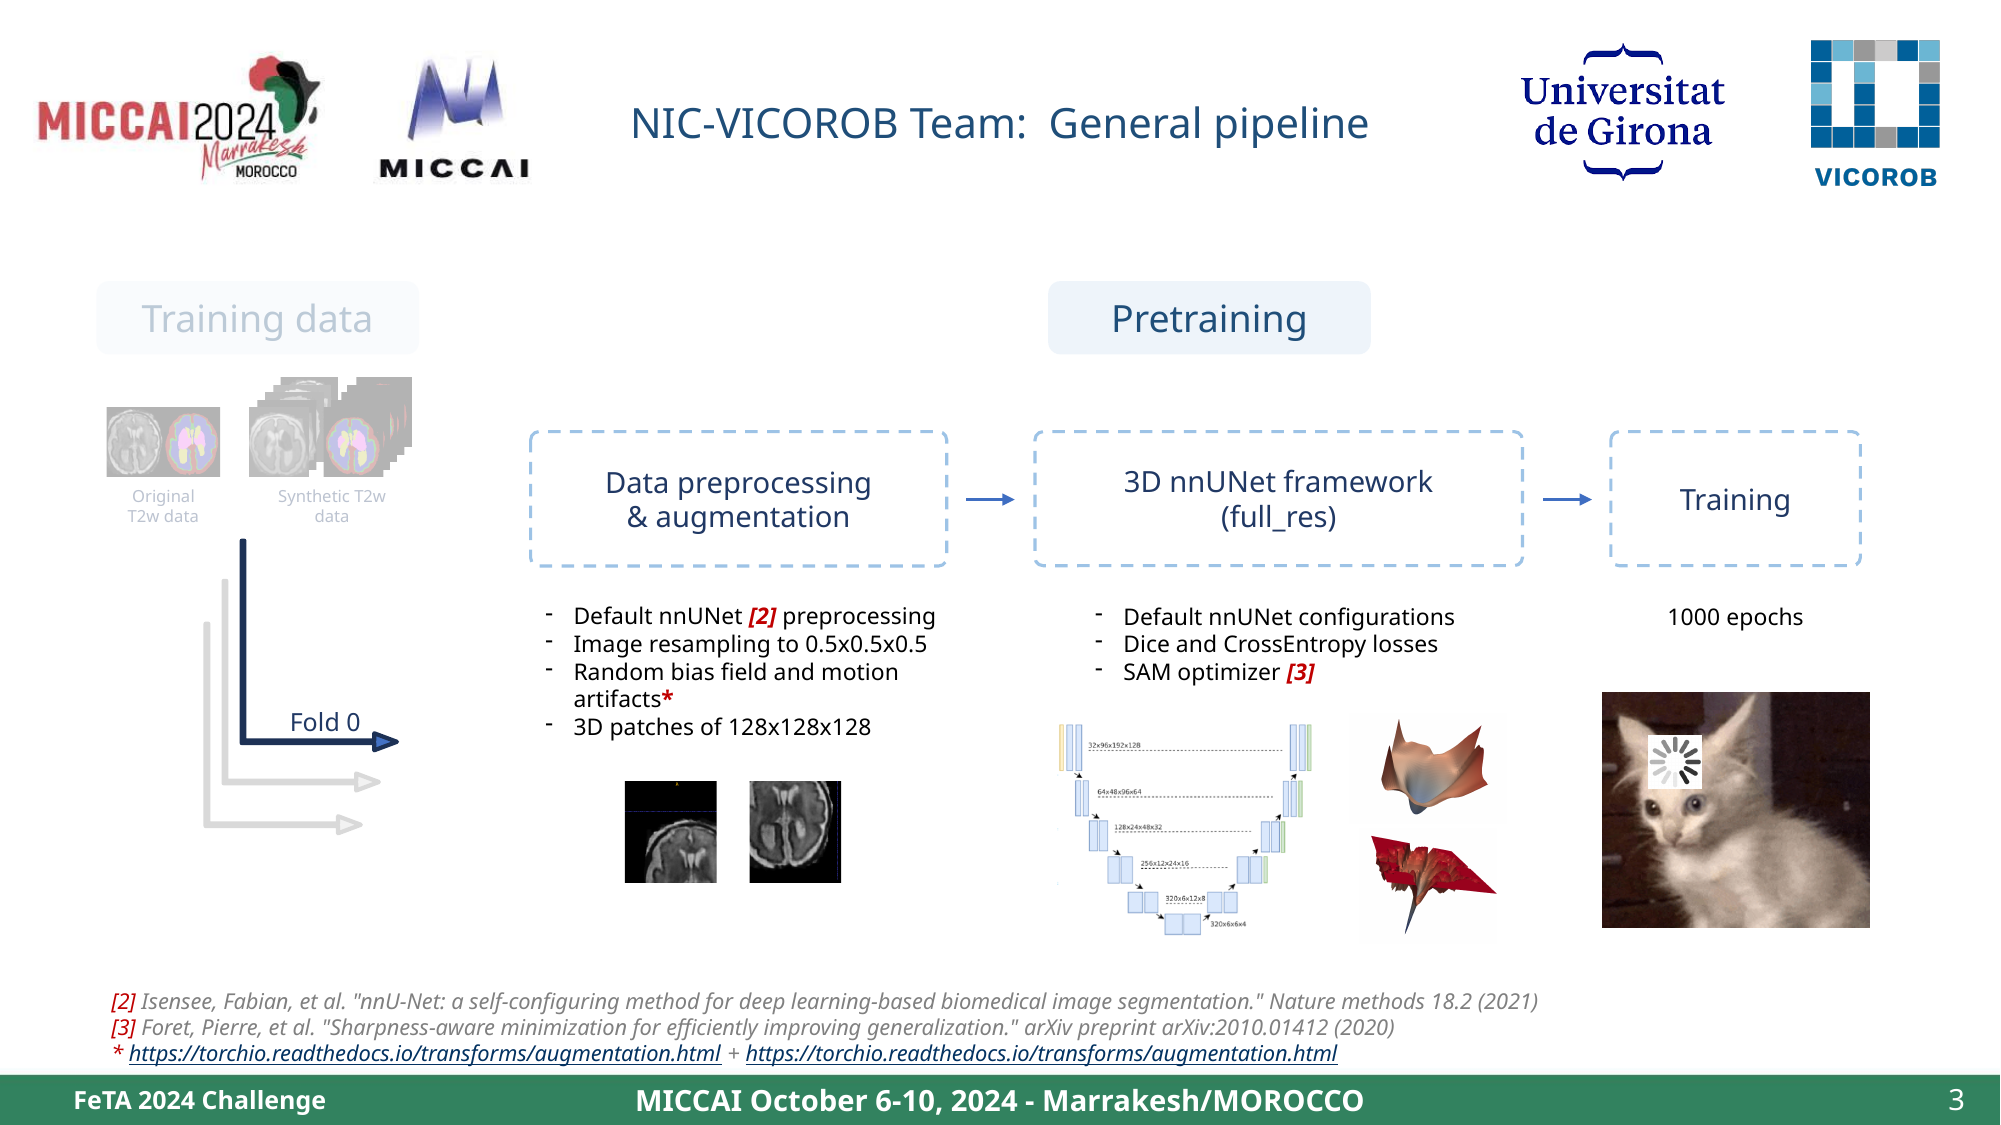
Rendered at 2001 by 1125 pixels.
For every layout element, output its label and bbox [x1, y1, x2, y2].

picture [1052, 713, 1322, 940]
picture [624, 780, 717, 883]
picture [1349, 713, 1507, 824]
picture [749, 780, 842, 883]
picture [1359, 828, 1497, 945]
text_box [0, 1, 2000, 1125]
text_box [70, 253, 433, 535]
text_box [1601, 692, 1870, 929]
